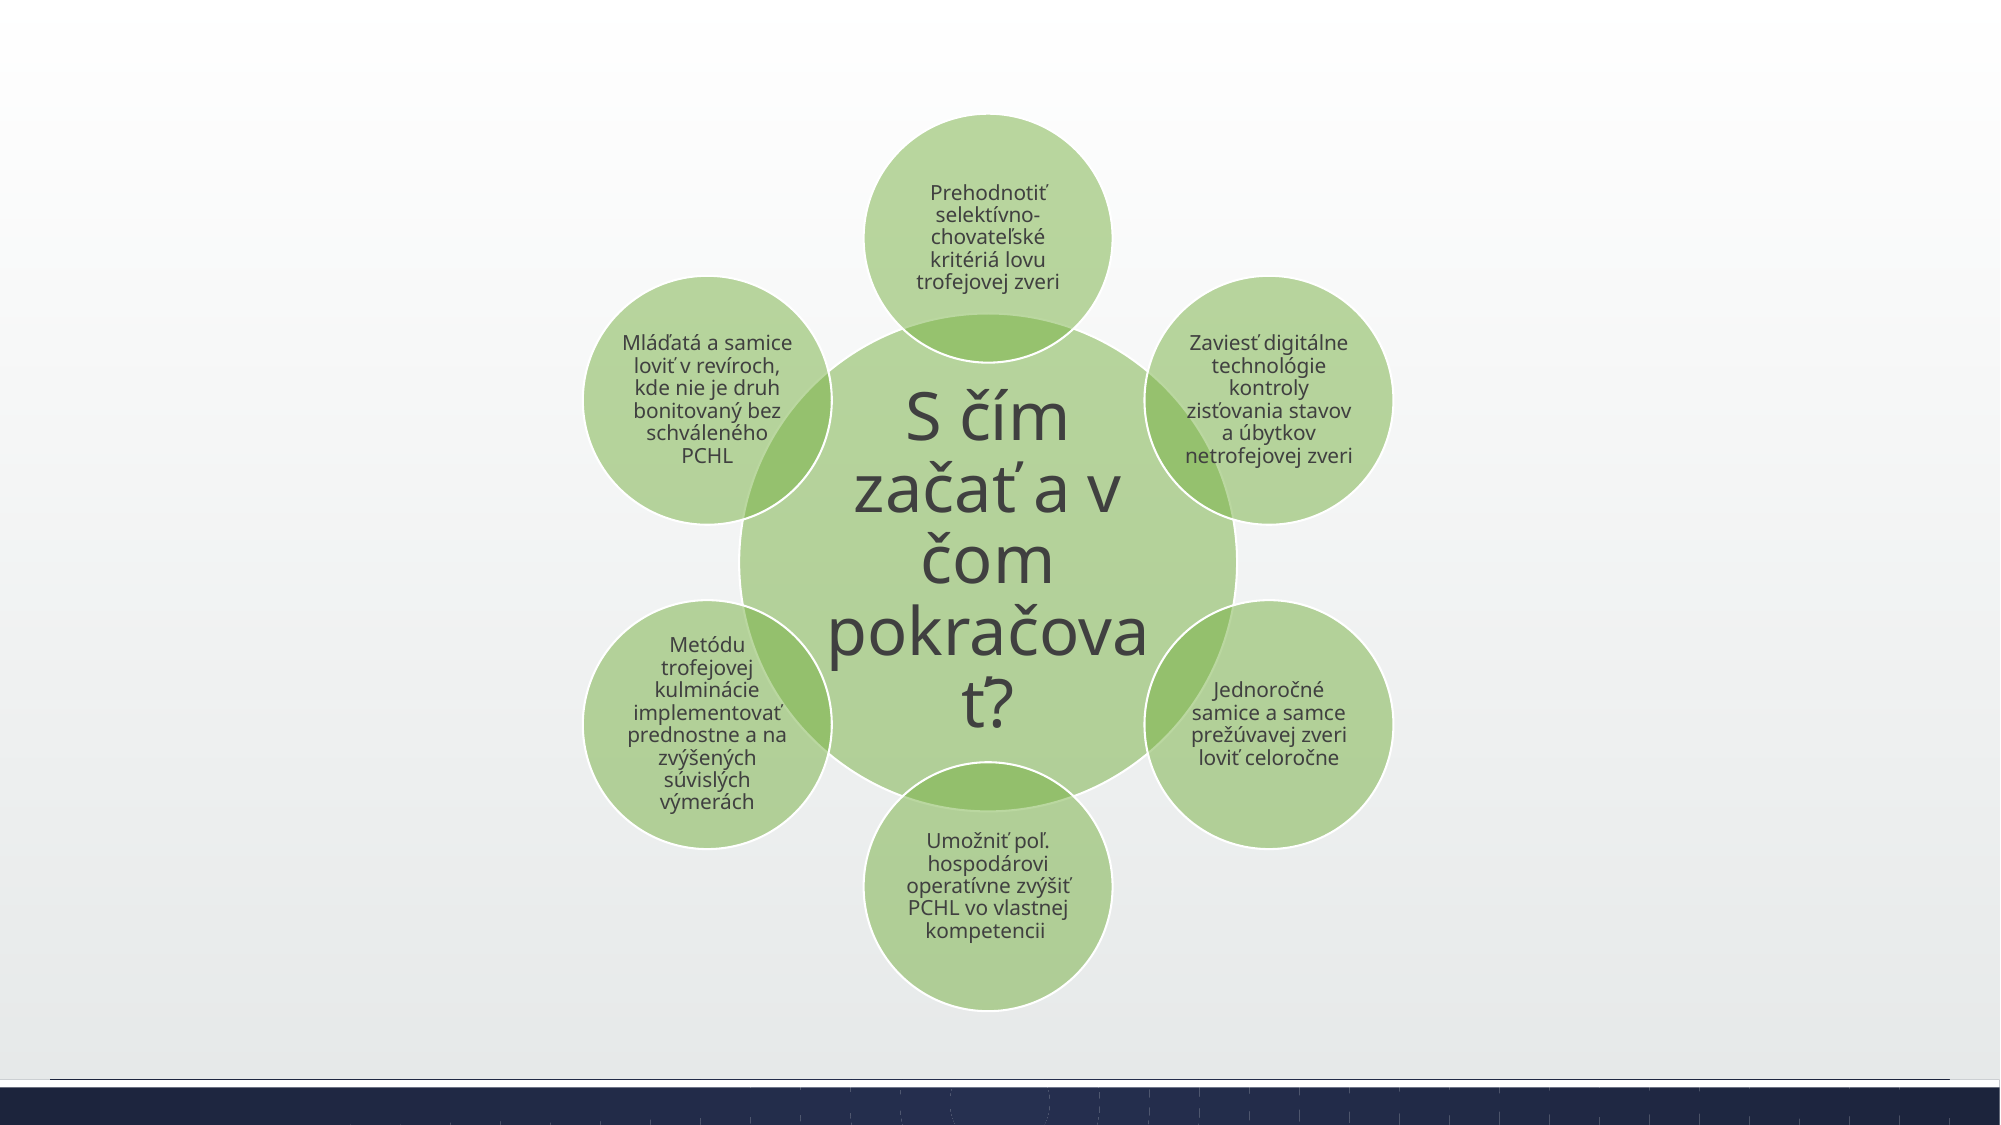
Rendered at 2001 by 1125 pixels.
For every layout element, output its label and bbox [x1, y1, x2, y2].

list [54, 113, 1922, 1012]
